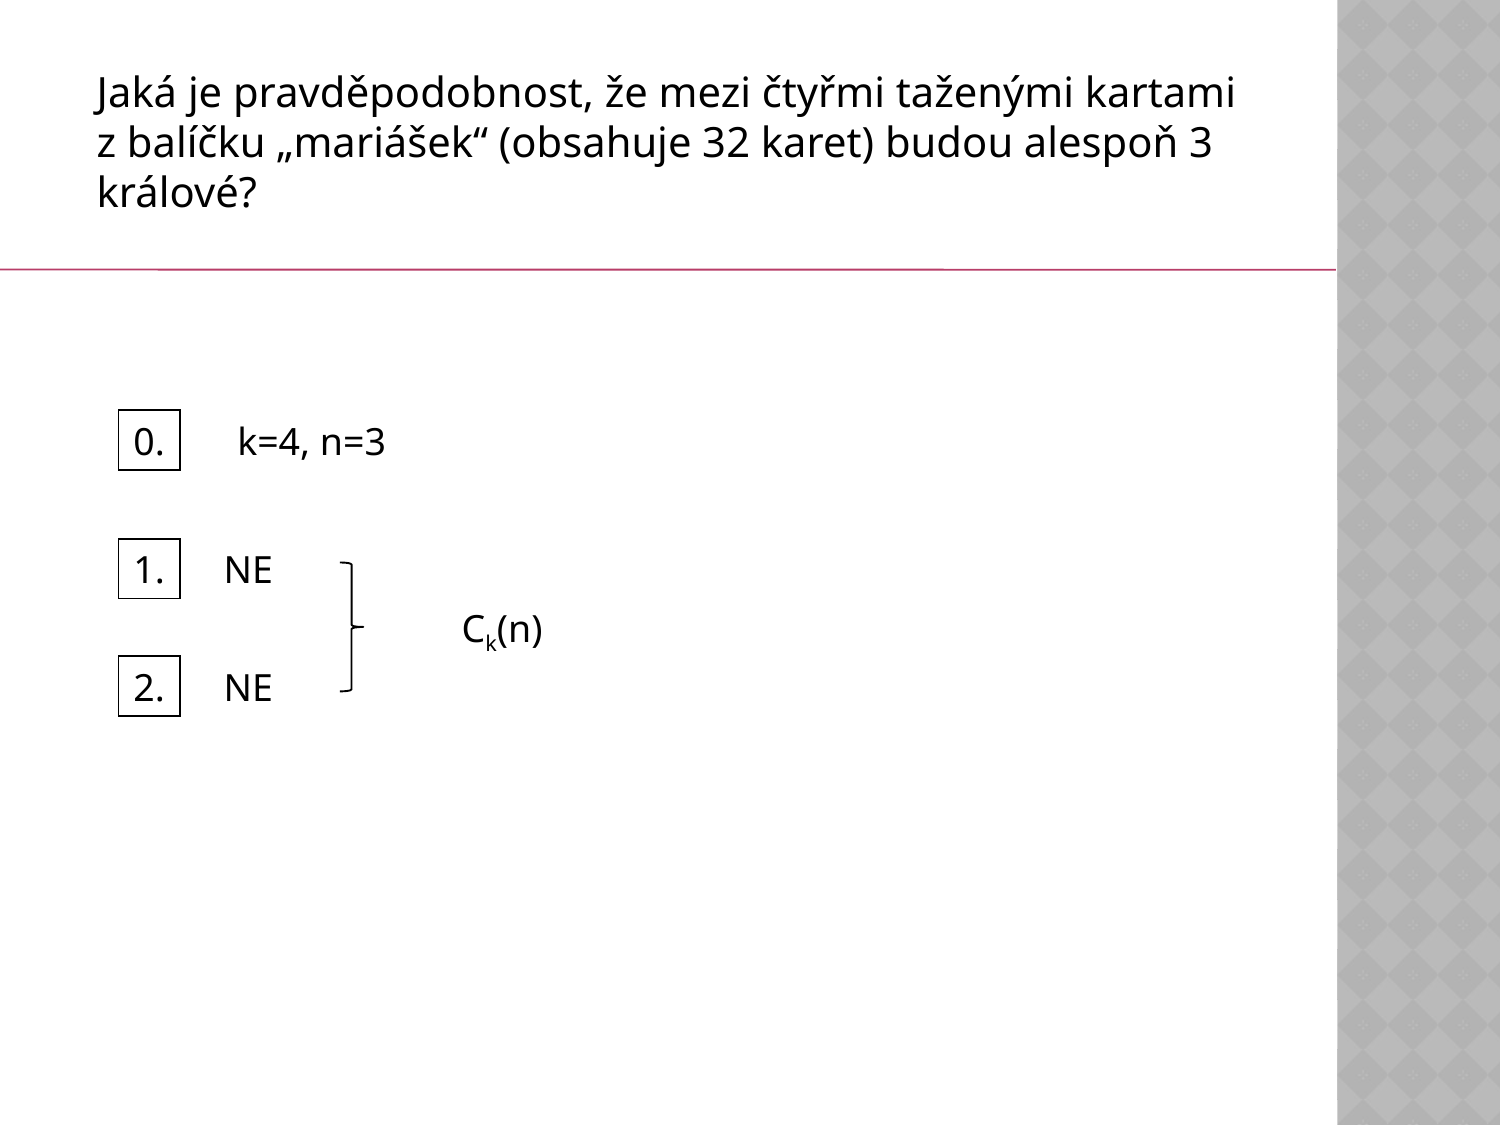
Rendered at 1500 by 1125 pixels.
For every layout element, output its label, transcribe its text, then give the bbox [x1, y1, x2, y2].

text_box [116, 655, 287, 718]
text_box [116, 409, 575, 472]
text_box [339, 561, 365, 693]
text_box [116, 538, 287, 601]
text_box Jaká je pravděpodobnost, že mezi čtyřmi taženými kartami z balíčku „mariášek“ (obsahuje 32 karet) budou alespoň 3 králové? [81, 58, 1254, 224]
text_box Ck(n) [446, 597, 558, 664]
